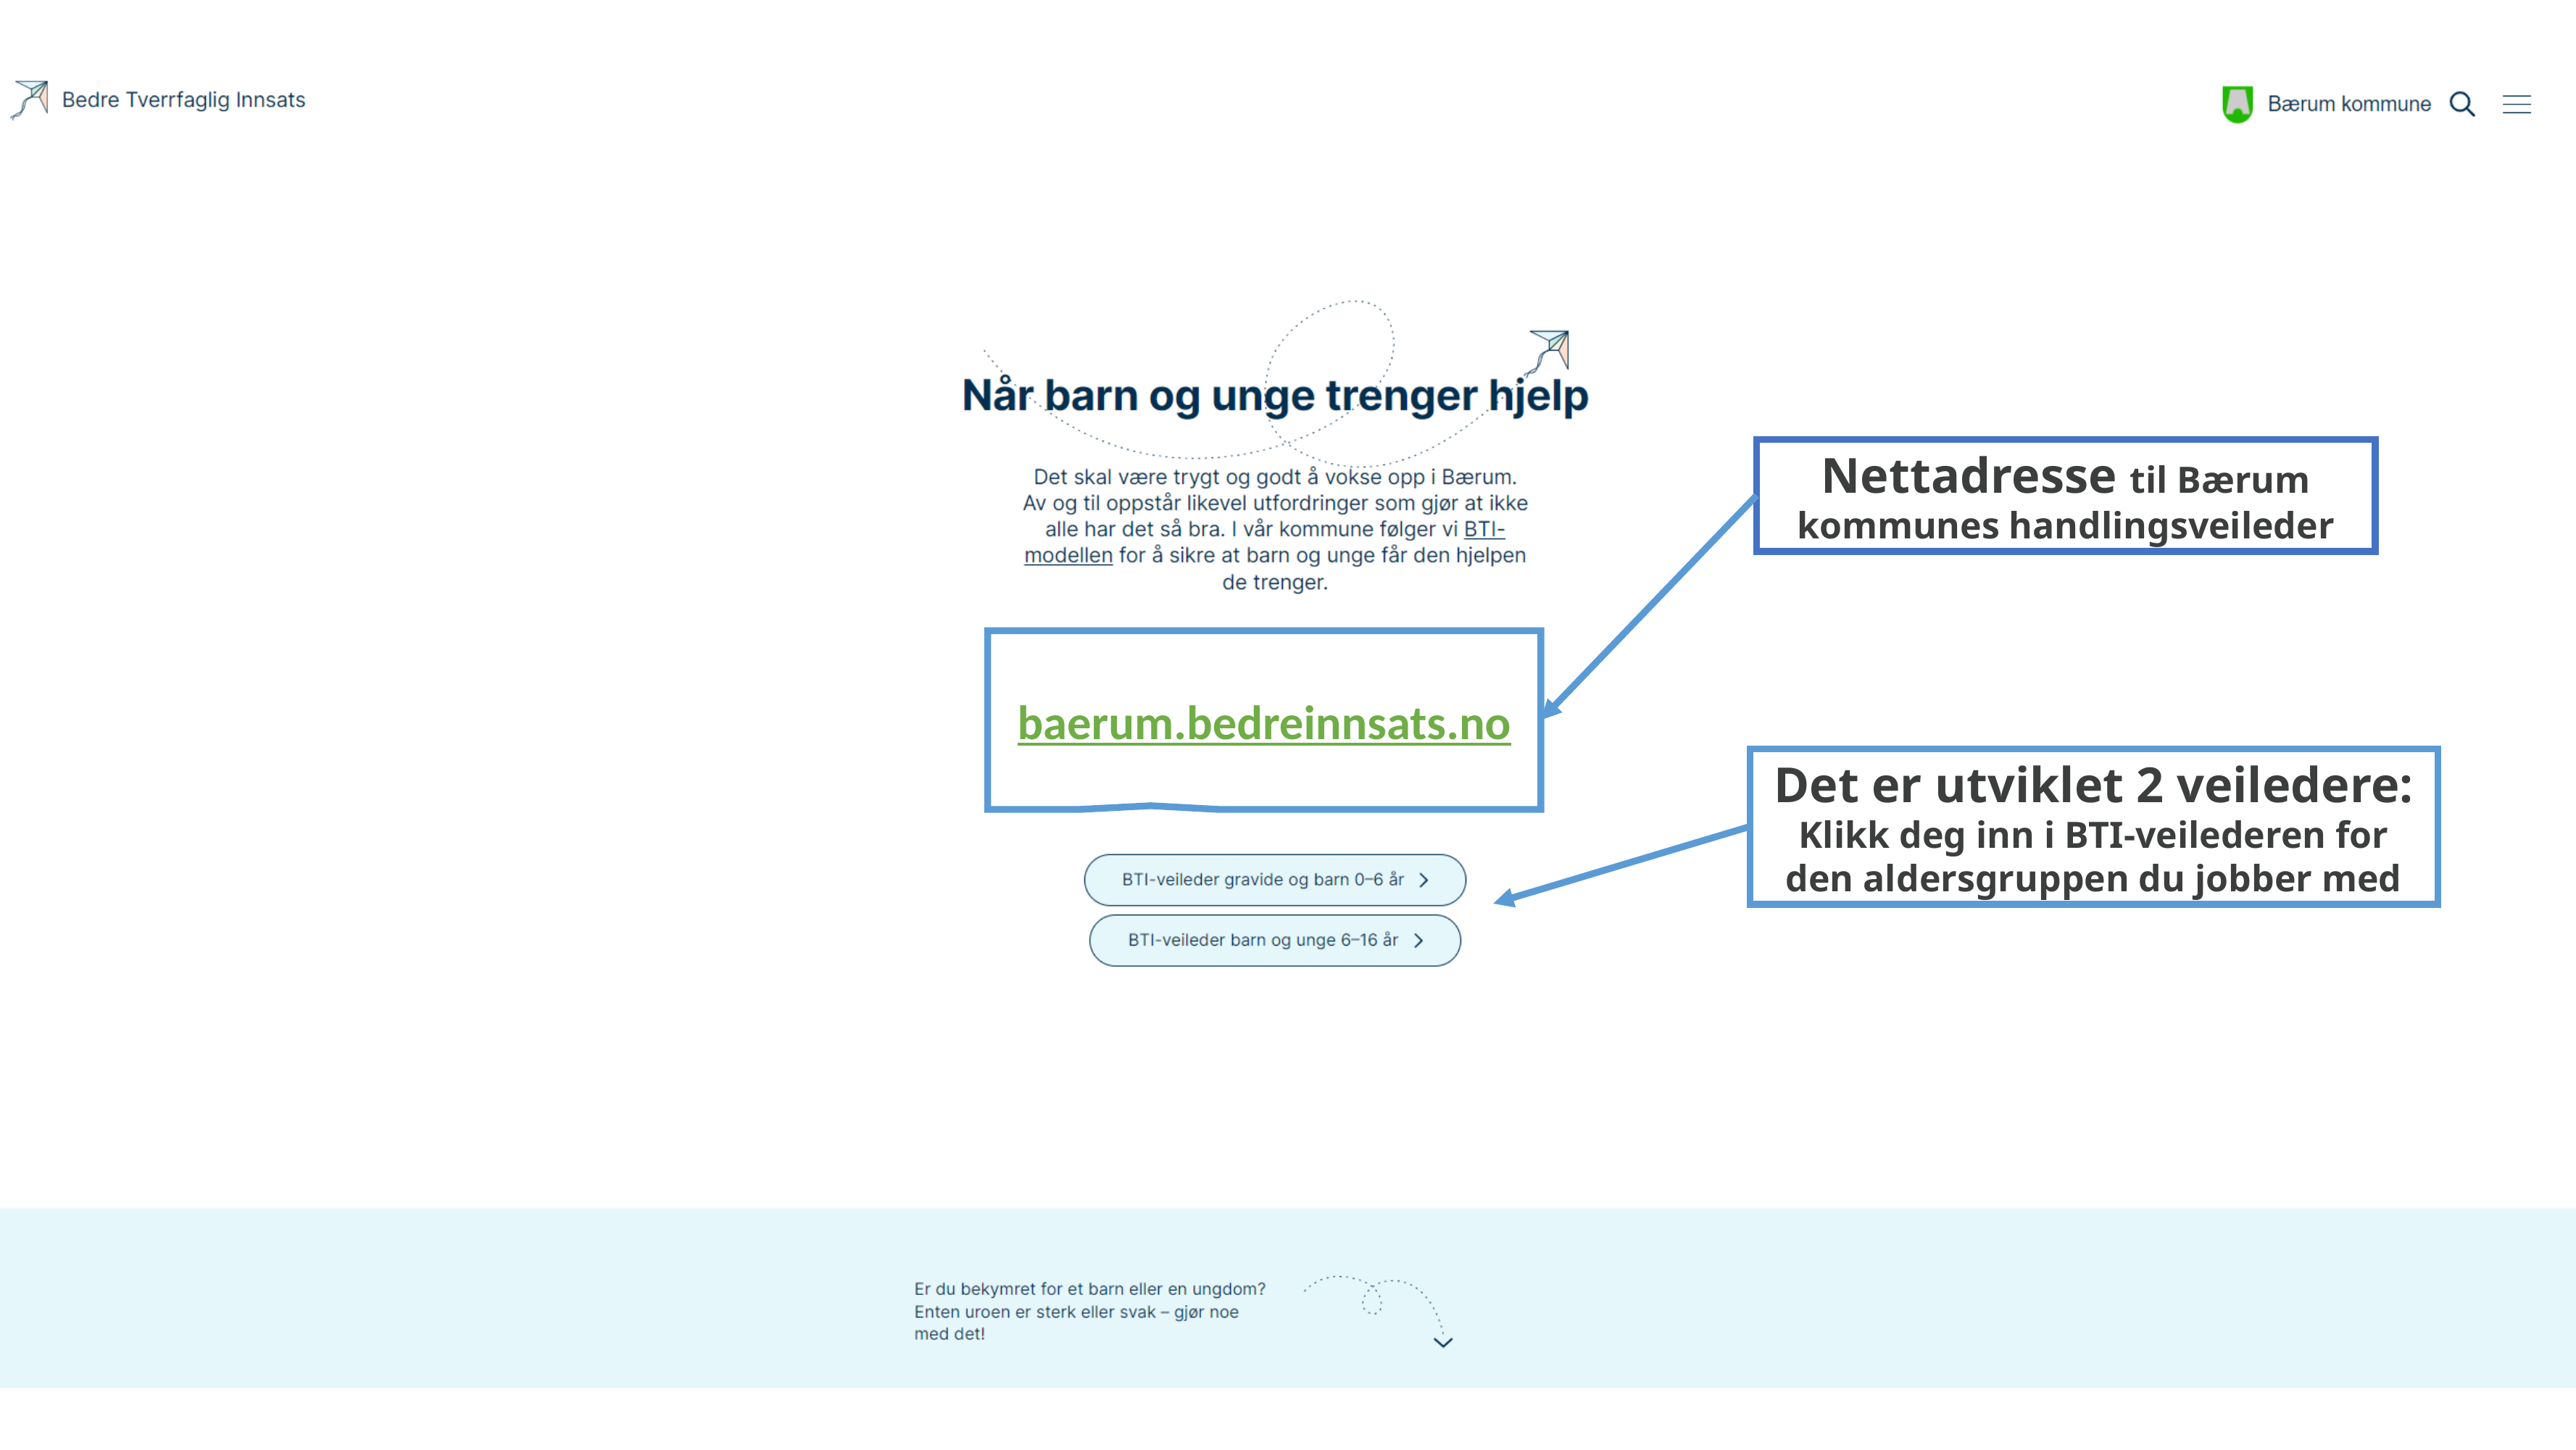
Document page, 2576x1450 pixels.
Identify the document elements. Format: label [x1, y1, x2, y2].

text_box [1540, 495, 1757, 720]
picture [0, 62, 2576, 1388]
text_box [1493, 826, 1750, 904]
